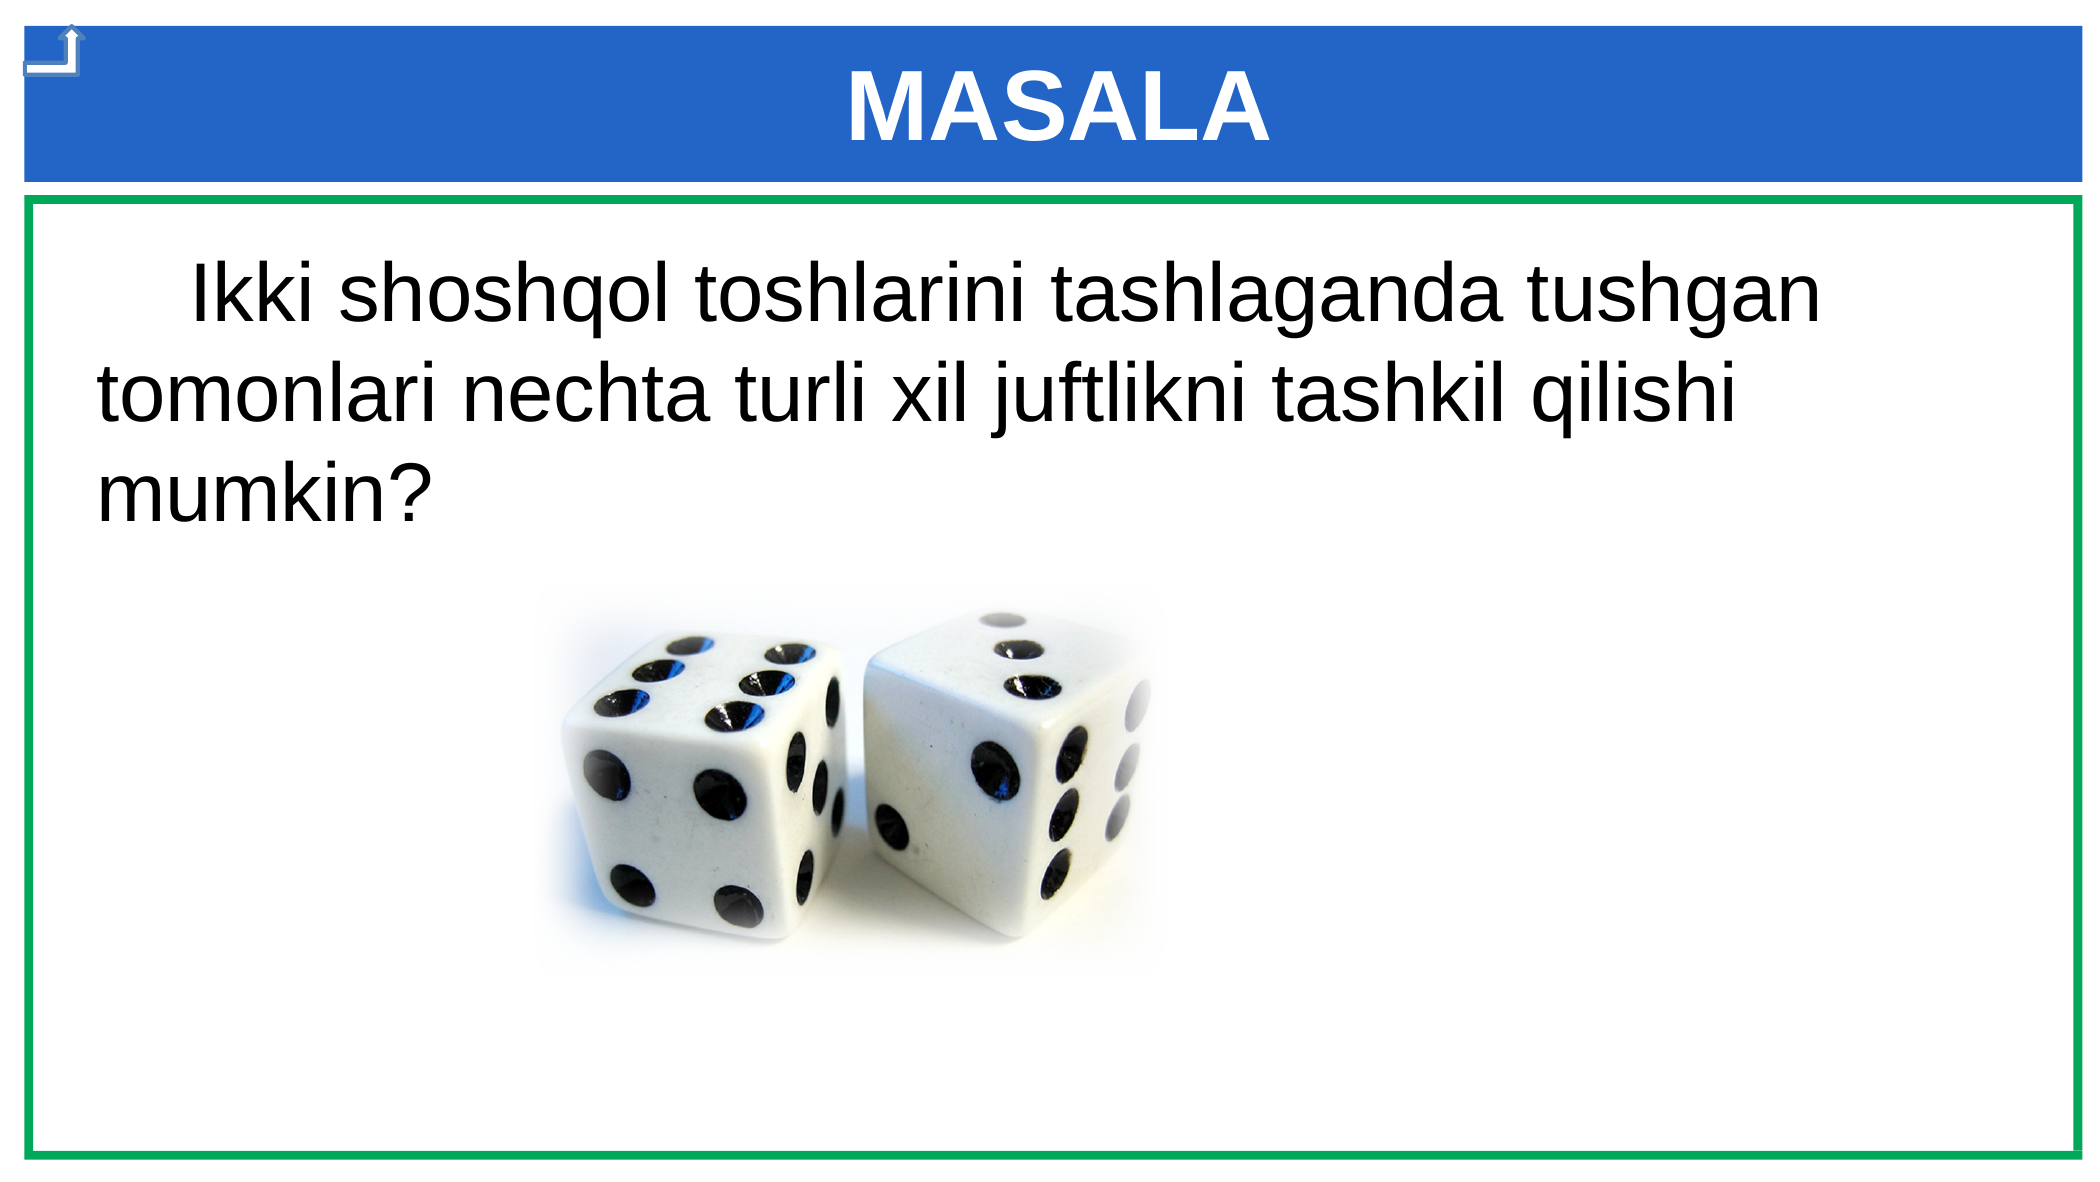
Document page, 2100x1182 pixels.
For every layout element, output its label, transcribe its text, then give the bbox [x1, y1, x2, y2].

text_box Ikki shoshqol toshlarini tashlaganda tushgan tomonlari nechta turli xil juftlikni tashkil qilishi mumkin? [81, 230, 2066, 546]
text_box MASALA [81, 22, 2007, 164]
picture [529, 578, 1170, 982]
text_box [22, 24, 86, 77]
